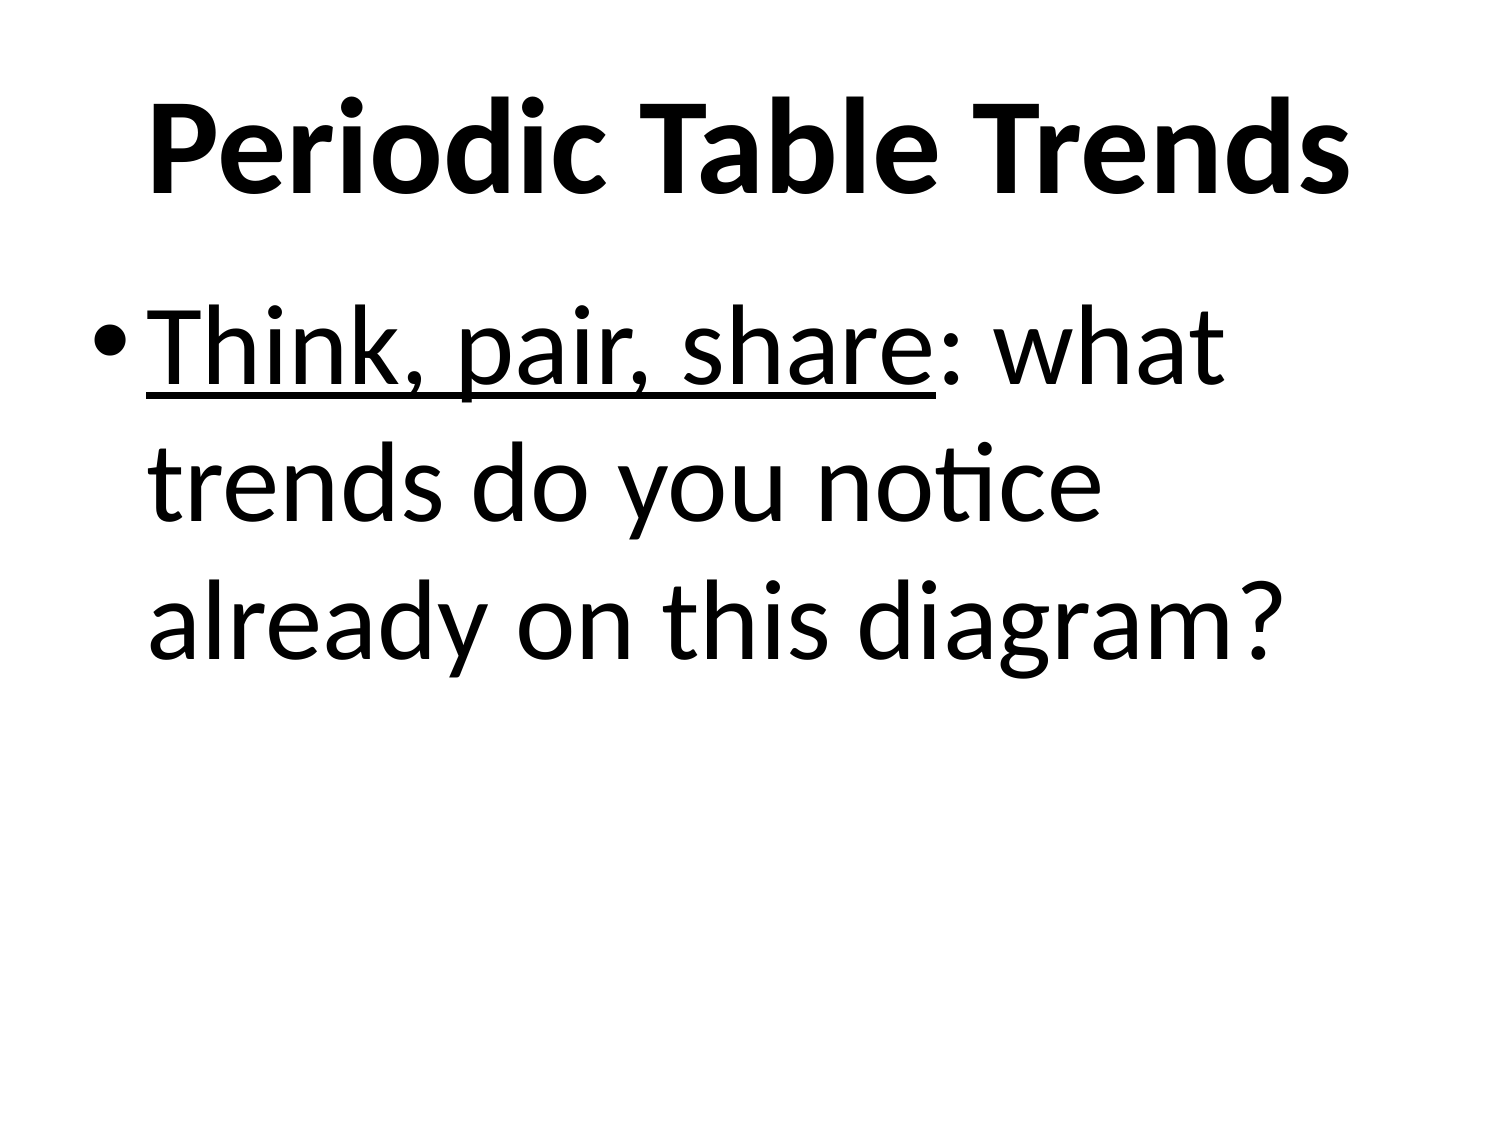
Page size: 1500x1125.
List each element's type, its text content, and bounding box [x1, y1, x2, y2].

list Think, pair, share: what trends do you notice already on this diagram? [75, 262, 1425, 1005]
title Periodic Table Trends [75, 45, 1425, 233]
